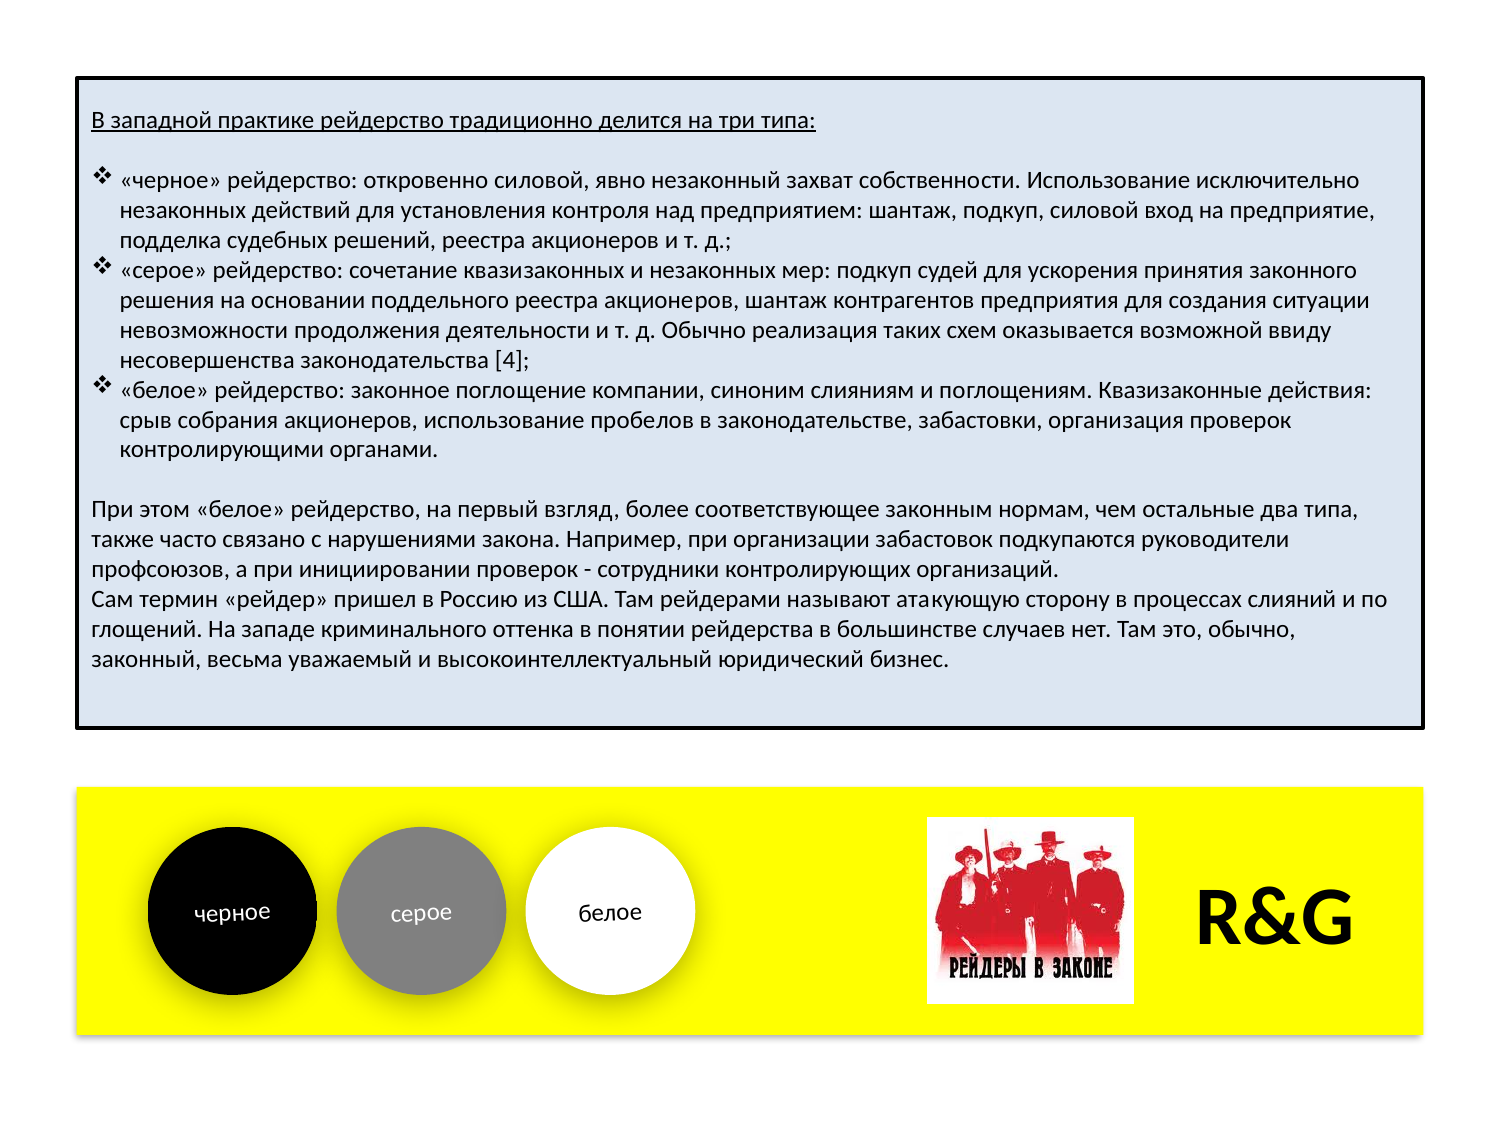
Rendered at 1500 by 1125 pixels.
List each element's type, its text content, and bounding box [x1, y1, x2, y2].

text_box R&G [75, 785, 1425, 1037]
text_box В западной практике рейдерство тради­ционно делится на три типа: «черное» рейдерство: откровенно си­ловой, явно незаконный захват собственно­сти. Использование исключительно незакон­ных действий для установления контроля над предприятием: шантаж, подкуп, силовой вход на предприятие, подделка судебных решений, реестра акционеров и т. д.; «серое» рейдерство: сочетание квази­законных и незаконных мер: подкуп судей для ускорения принятия законного решения на основании поддельного реестра акционе­ров, шантаж контрагентов предприятия для создания ситуации невозможности продол­жения деятельности и т. д. Обычно реализа­ция таких схем оказывается возможной вви­ду несовершенства законодательства [4]; «белое» рейдерство: законное погло­щение компании, синоним слияниям и по­глощениям. Квазизаконные действия: срыв собрания акционеров, использование пробе­лов в законодательстве, забастовки, органи­зация проверок контролирующими органами. При этом «белое» рейдерство, на первый взгляд, более соответствующее законным нормам, чем остальные два типа, также часто связано с нарушениями закона. Например, при организации забастовок подкупаются руководители профсоюзов, а при иницииро­вании проверок - сотрудники контролирую­щих организаций. Сам термин «рейдер» пришел в Россию из США. Там рейдерами называют ата­кующую сторону в процессах слияний и по­глощений. На западе криминального оттенка в понятии рейдерства в большинстве случаев нет. Там это, обычно, законный, весьма ува­жаемый и высокоинтеллектуальный юриди­ческий бизнес. [75, 76, 1425, 730]
text_box Противодействие легализации доходов, полученных преступным путем [134, 822, 708, 1016]
text_box серое [336, 826, 506, 995]
text_box белое [525, 826, 696, 995]
picture [926, 817, 1134, 1005]
text_box черное [147, 826, 317, 995]
